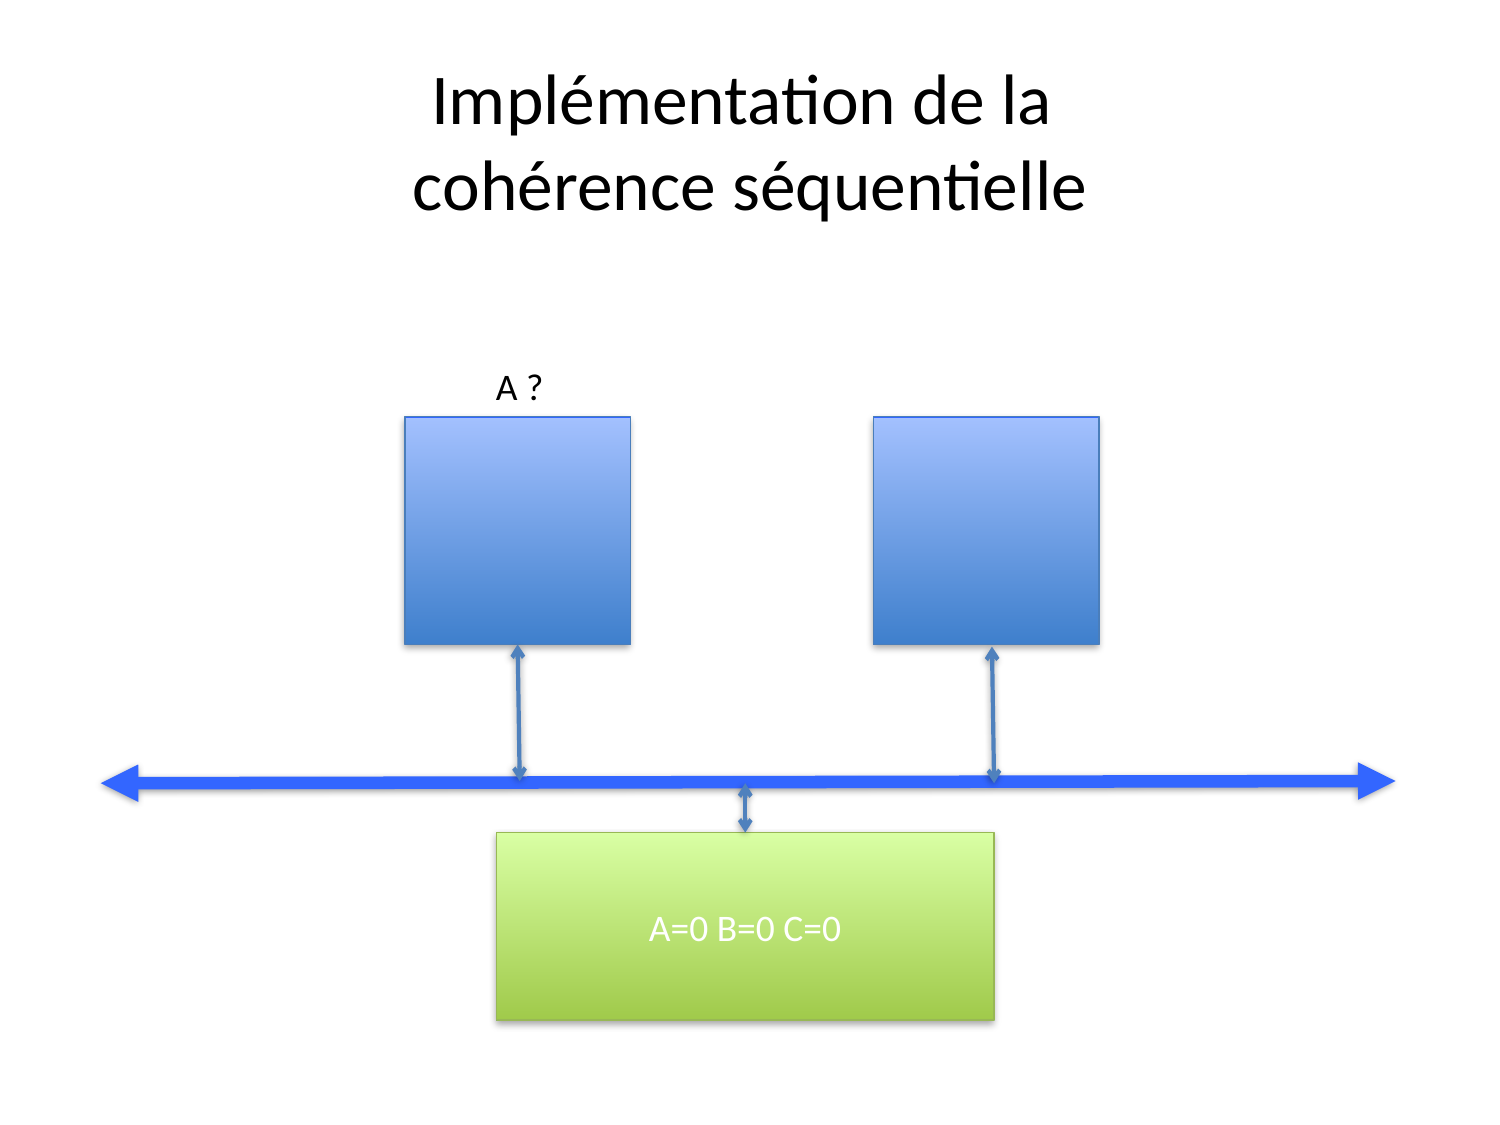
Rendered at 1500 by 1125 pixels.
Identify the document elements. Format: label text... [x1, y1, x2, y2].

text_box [525, 780, 986, 784]
text_box A=0 B=0 C=0 [496, 832, 995, 1021]
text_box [991, 646, 995, 784]
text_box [999, 780, 1396, 784]
text_box A ? [481, 356, 559, 416]
text_box [404, 416, 631, 645]
title Implémentation de la cohérence séquentielle [75, 45, 1425, 233]
text_box [873, 416, 1100, 645]
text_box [100, 780, 513, 784]
